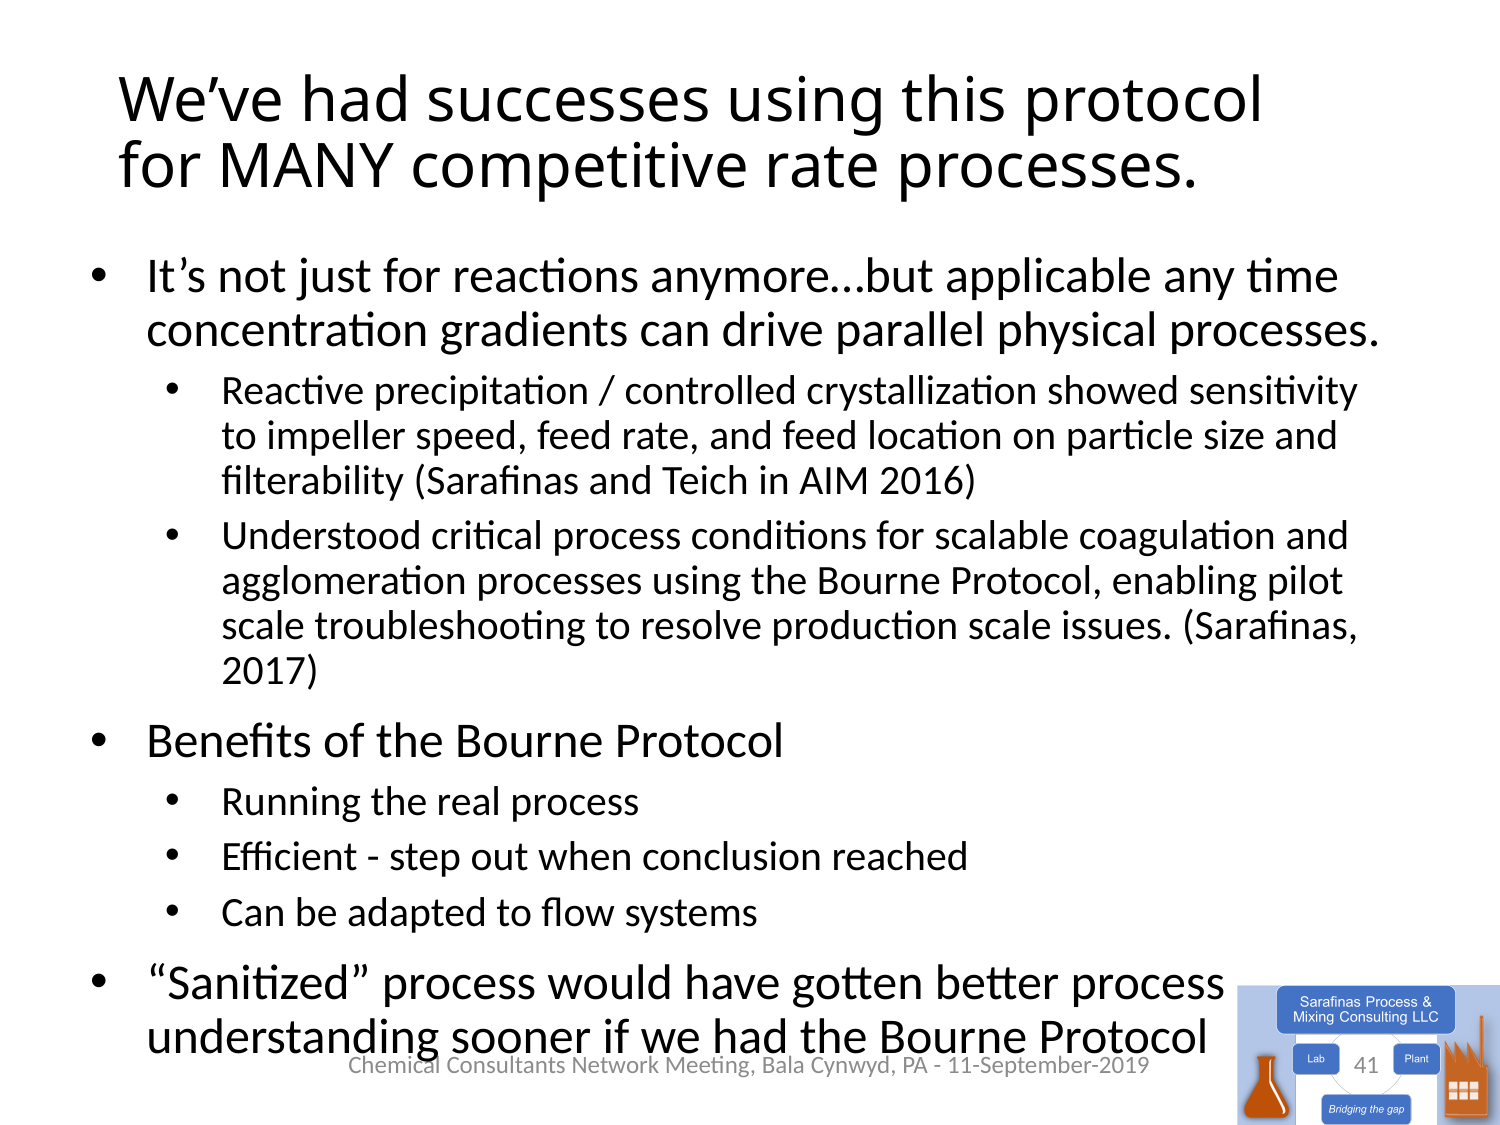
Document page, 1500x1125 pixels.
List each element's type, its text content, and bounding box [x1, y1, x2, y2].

slide_number 41 [1336, 1033, 1397, 1093]
picture [1407, 985, 1500, 1125]
footer Chemical Consultants Network Meeting, Bala Cynwyd, PA - 11-September-2019 [300, 1033, 1200, 1093]
list It’s not just for reactions anymore…but applicable any time concentration gradients can drive parallel physical processes. Reactive precipitation / controlled crystallization showed sensitivity to impeller speed, feed rate, and feed location on particle size and filterability (Sarafinas and Teich in AIM 2016) Understood critical process conditions for scalable coagulation and agglomeration processes using the Bourne Protocol, enabling pilot scale troubleshooting to resolve production scale issues. (Sarafinas, 2017) Benefits of the Bourne Protocol Running the real process Efficient - step out when conclusion reached Can be adapted to flow systems “Sanitized” process would have gotten better process understanding sooner if we had the Bourne Protocol [75, 242, 1407, 1125]
title We’ve had successes using this protocol for MANY competitive rate processes. [103, 59, 1397, 210]
